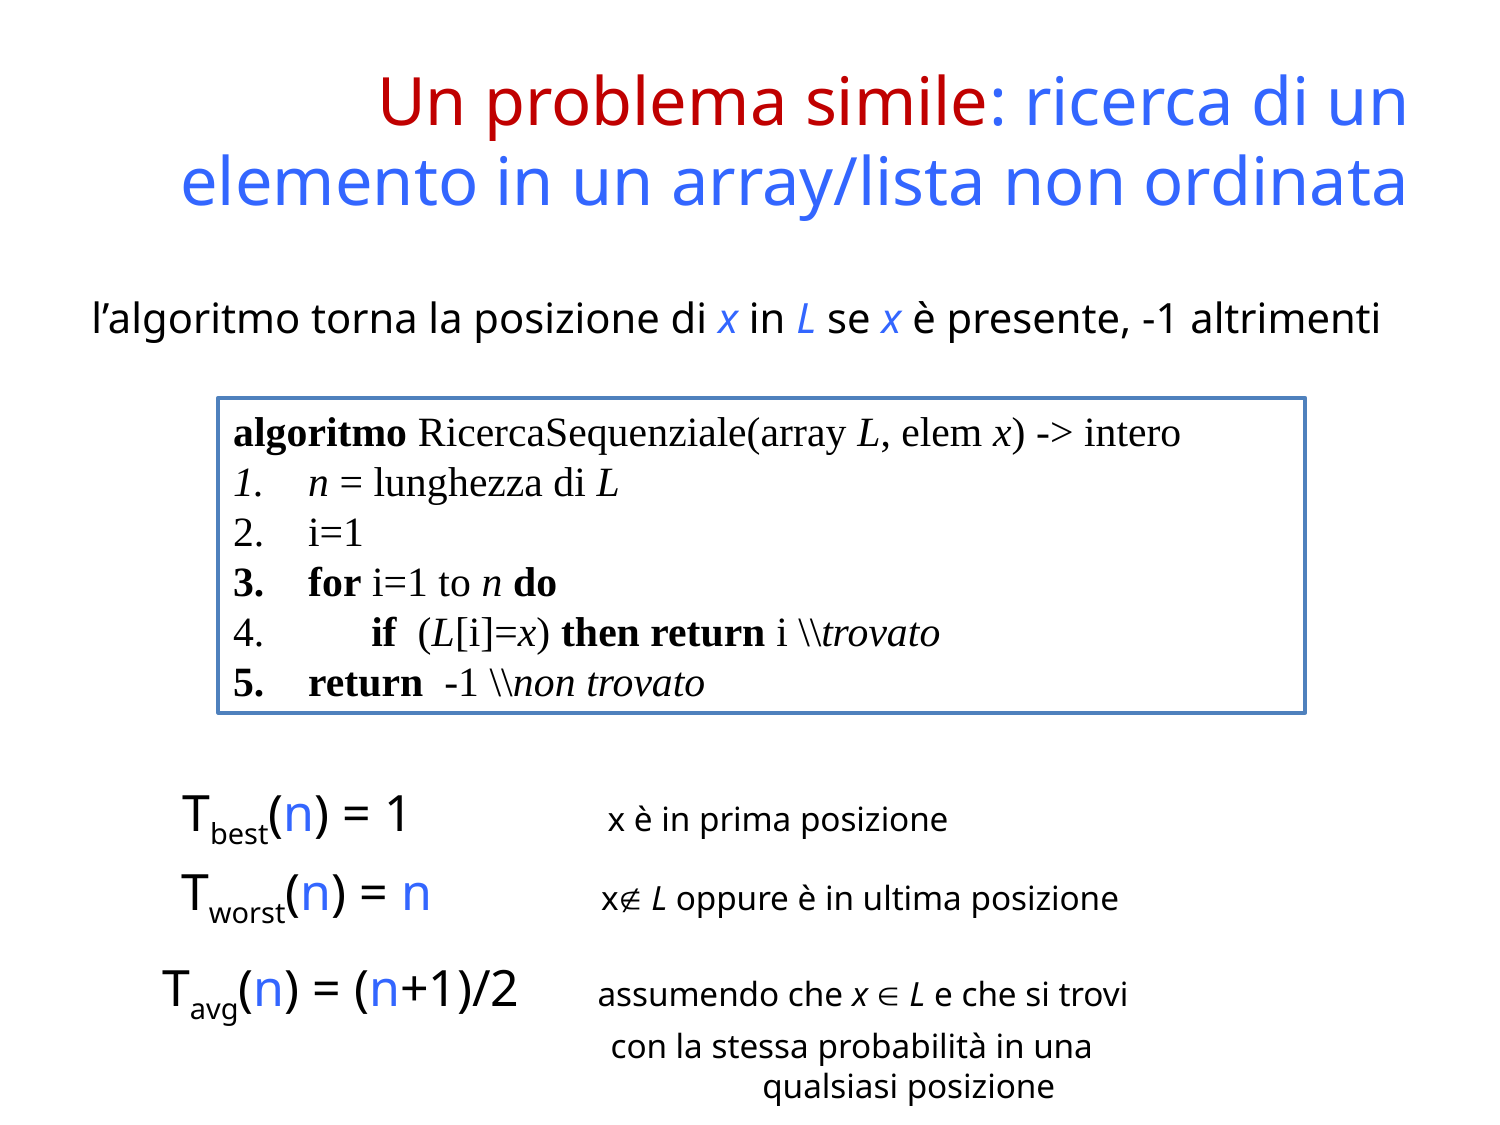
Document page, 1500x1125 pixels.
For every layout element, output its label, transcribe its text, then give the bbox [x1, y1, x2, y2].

title Un problema simile: ricerca di un elemento in un array/lista non ordinata [75, 45, 1425, 233]
text_box l’algoritmo torna la posizione di x in L se x è presente, -1 altrimenti [76, 284, 1459, 349]
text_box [147, 774, 1404, 1107]
text_box algoritmo RicercaSequenziale(array L, elem x) -> intero n = lunghezza di L i=1 for i=1 to n do if (L[i]=x) then return i \\trovato return -1 \\non trovato [216, 396, 1307, 715]
